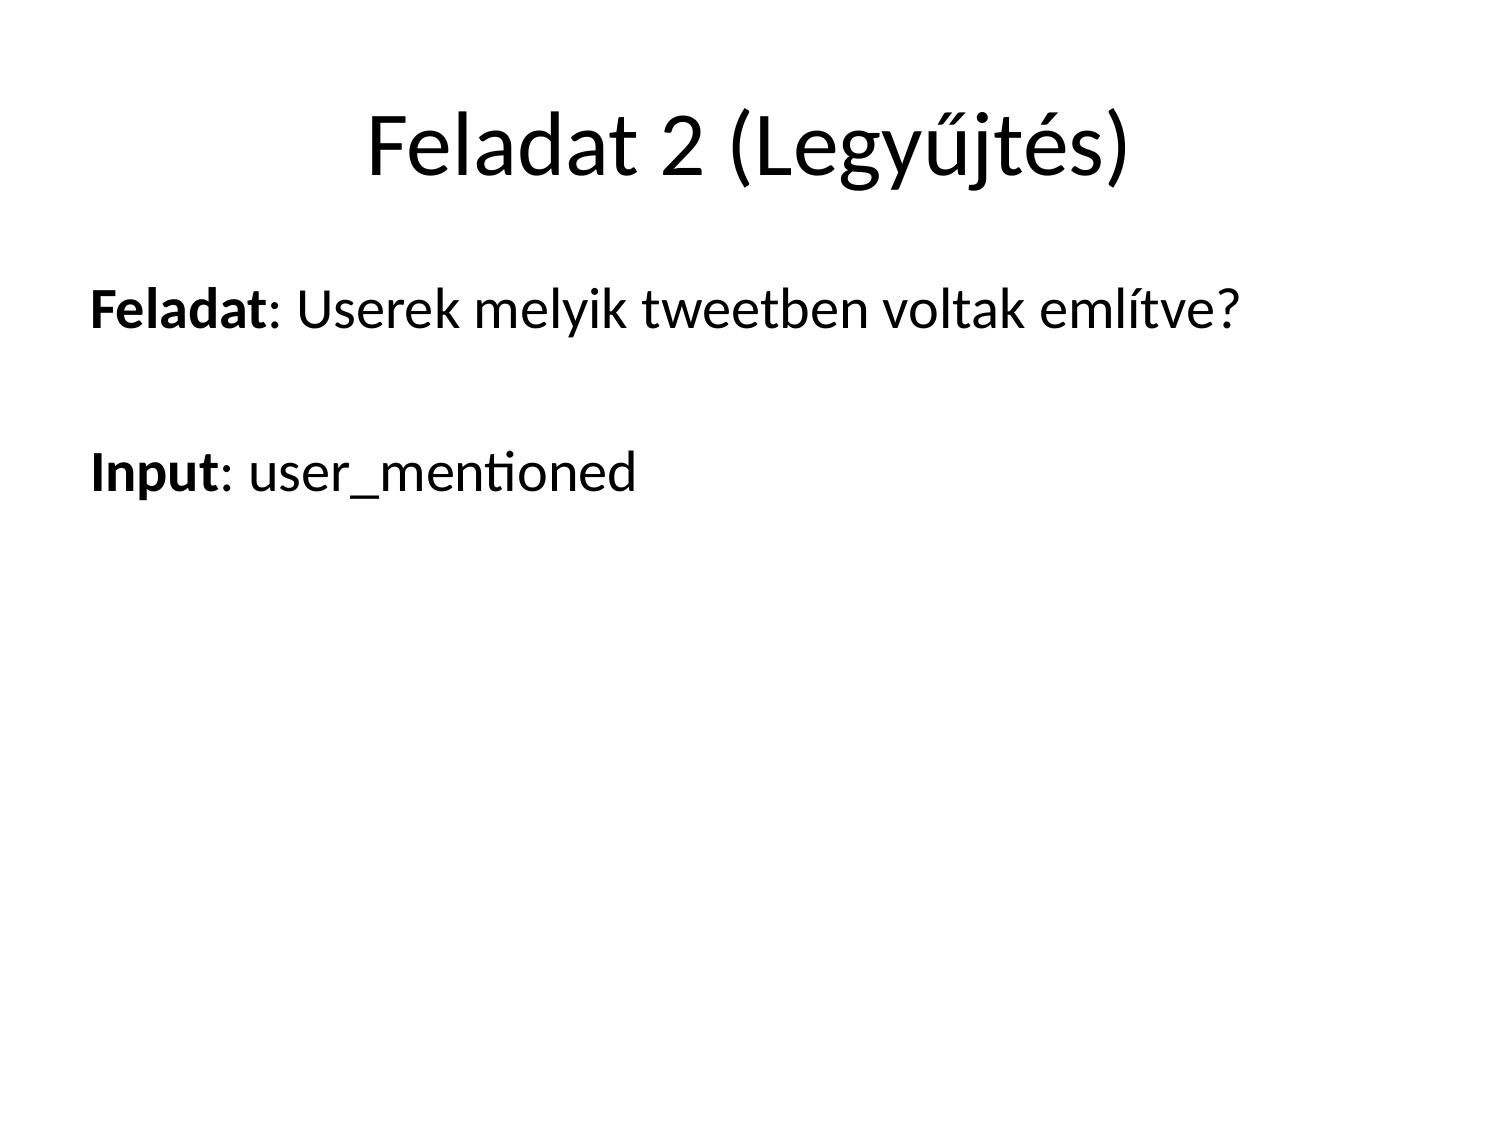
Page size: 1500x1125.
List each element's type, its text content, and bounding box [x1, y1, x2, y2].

title Feladat 2 (Legyűjtés) [75, 45, 1425, 233]
list Feladat: Userek melyik tweetben voltak említve? Input: user_mentioned [75, 262, 1425, 1005]
